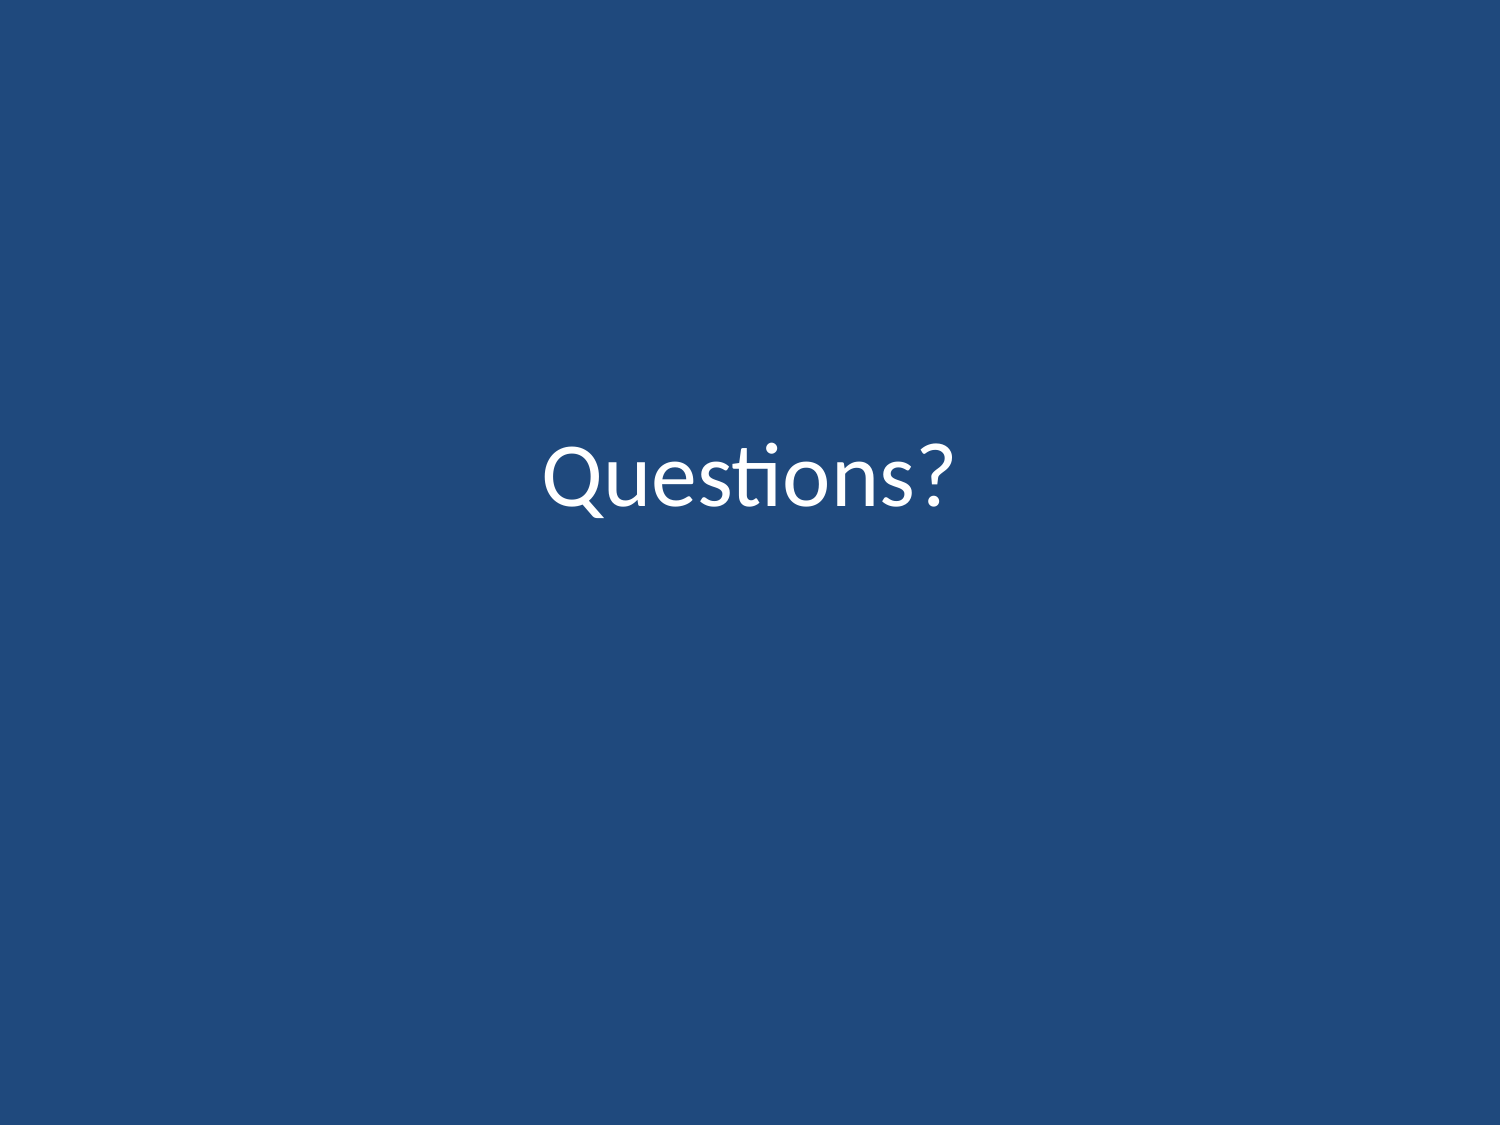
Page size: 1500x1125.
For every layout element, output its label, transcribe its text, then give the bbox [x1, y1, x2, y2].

title Questions? [112, 349, 1388, 591]
